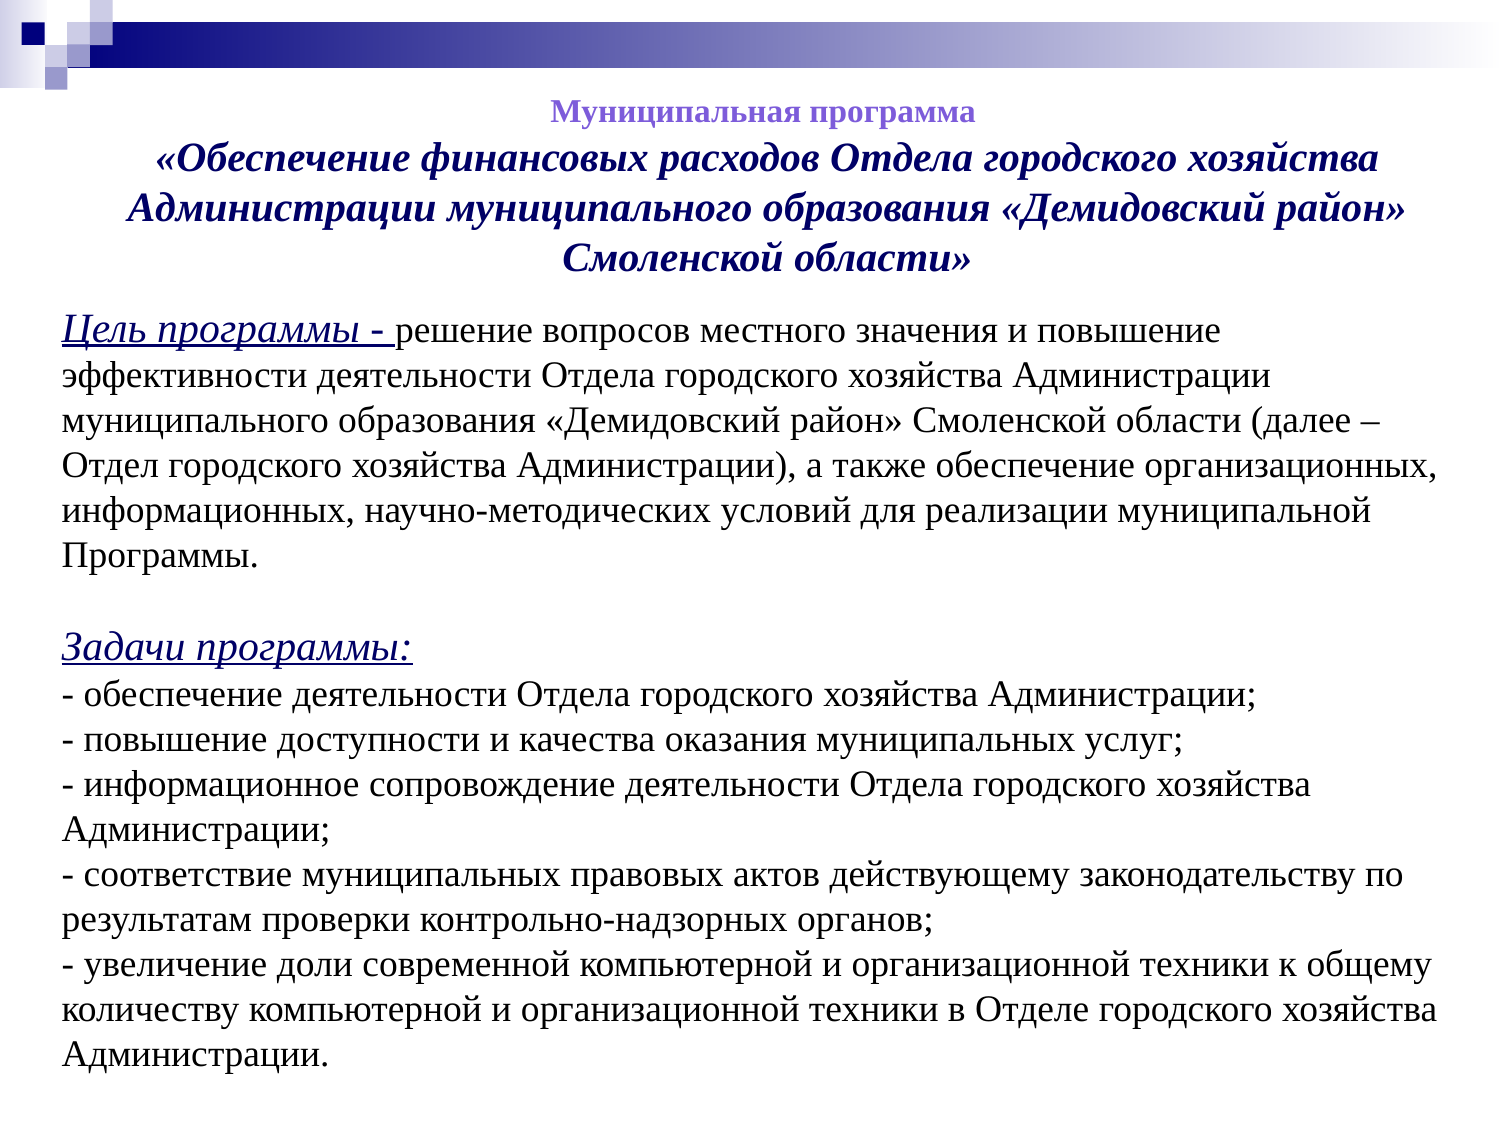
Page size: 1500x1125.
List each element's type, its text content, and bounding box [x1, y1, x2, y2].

text_box Муниципальная программа «Обеспечение финансовых расходов Отдела городского хозяйства Администрации муниципального образования «Демидовский район» Смоленской области» [35, 82, 1500, 287]
text_box Цель программы - решение вопросов местного значения и повышение эффективности деятельности Отдела городского хозяйства Администрации муниципального образования «Демидовский район» Смоленской области (далее – Отдел городского хозяйства Администрации), а также обеспечение организационных, информационных, научно-методических условий для реализации муниципальной Программы. Задачи программы: - обеспечение деятельности Отдела городского хозяйства Администрации; - повышение доступности и качества оказания муниципальных услуг; - информационное сопровождение деятельности Отдела городского хозяйства Администрации; - соответствие муниципальных правовых актов действующему законодательству по результатам проверки контрольно-надзорных органов; - увеличение доли современной компьютерной и организационной техники к общему количеству компьютерной и организационной техники в Отделе городского хозяйства Администрации. [46, 292, 1465, 1082]
